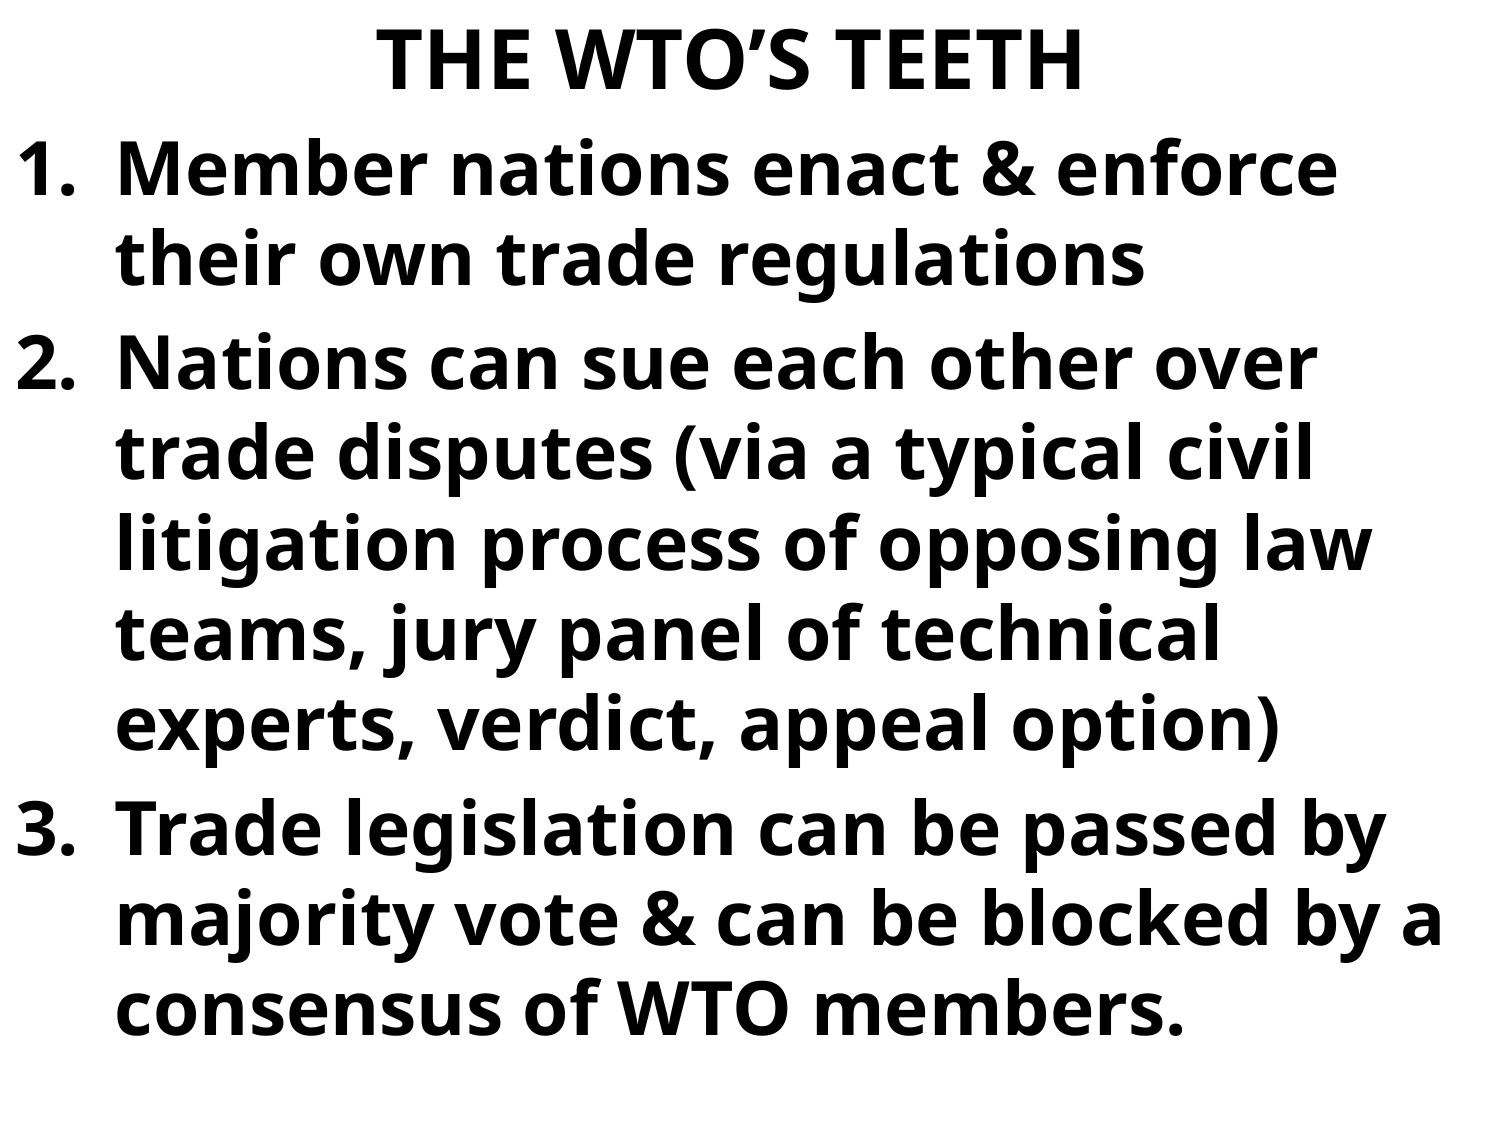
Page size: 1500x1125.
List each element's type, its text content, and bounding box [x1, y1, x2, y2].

title THE WTO’S TEETH [0, 0, 1463, 112]
list Member nations enact & enforce their own trade regulations Nations can sue each other over trade disputes (via a typical civil litigation process of opposing law teams, jury panel of technical experts, verdict, appeal option) Trade legislation can be passed by majority vote & can be blocked by a consensus of WTO members. [0, 112, 1500, 1125]
